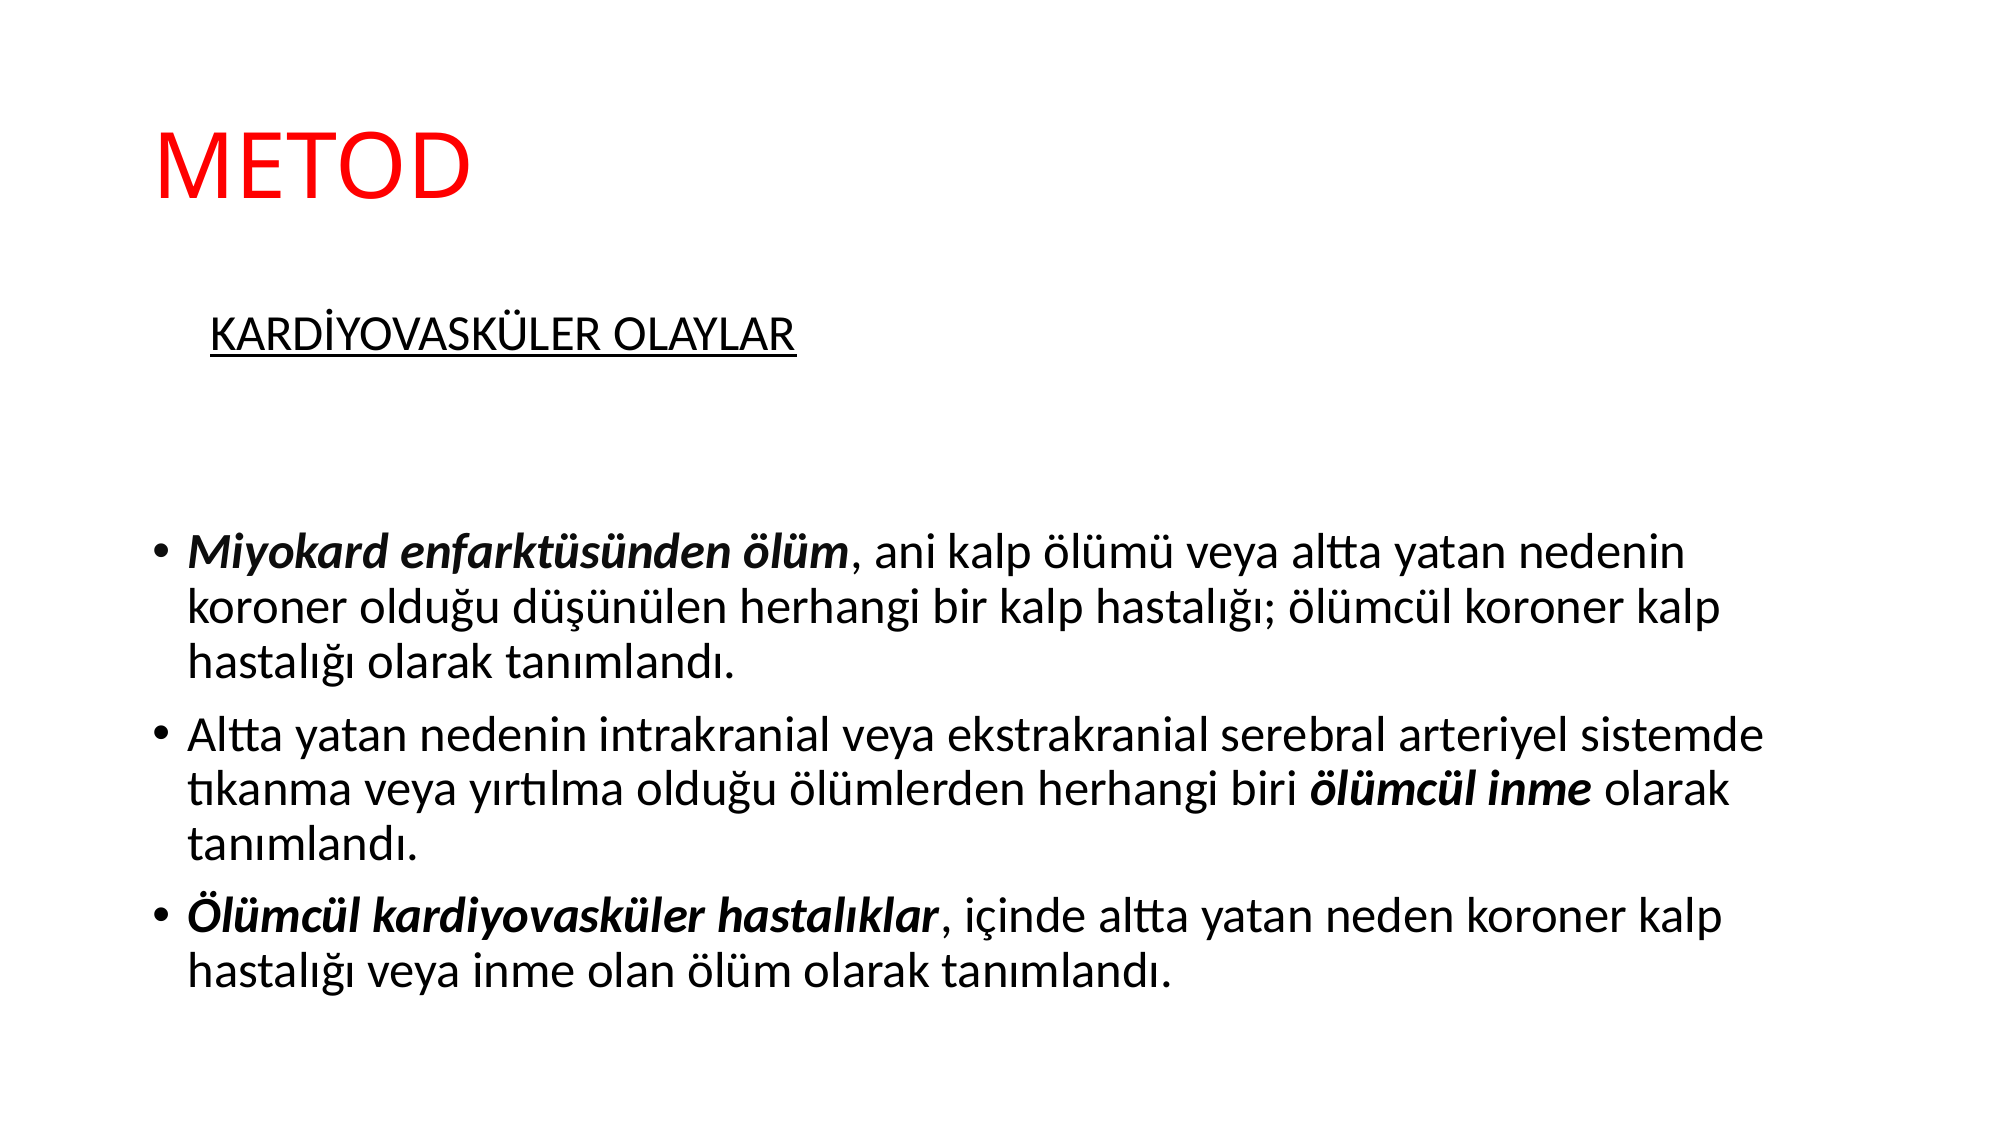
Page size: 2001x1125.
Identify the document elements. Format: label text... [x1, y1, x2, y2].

title METOD [137, 59, 1863, 278]
list KARDİYOVASKÜLER OLAYLAR Miyokard enfarktüsünden ölüm, ani kalp ölümü veya altta yatan nedenin koroner olduğu düşünülen herhangi bir kalp hastalığı; ölümcül koroner kalp hastalığı olarak tanımlandı. Altta yatan nedenin intrakranial veya ekstrakranial serebral arteriyel sistemde tıkanma veya yırtılma olduğu ölümlerden herhangi biri ölümcül inme olarak tanımlandı. Ölümcül kardiyovasküler hastalıklar, içinde altta yatan neden koroner kalp hastalığı veya inme olan ölüm olarak tanımlandı. [137, 299, 1863, 1014]
